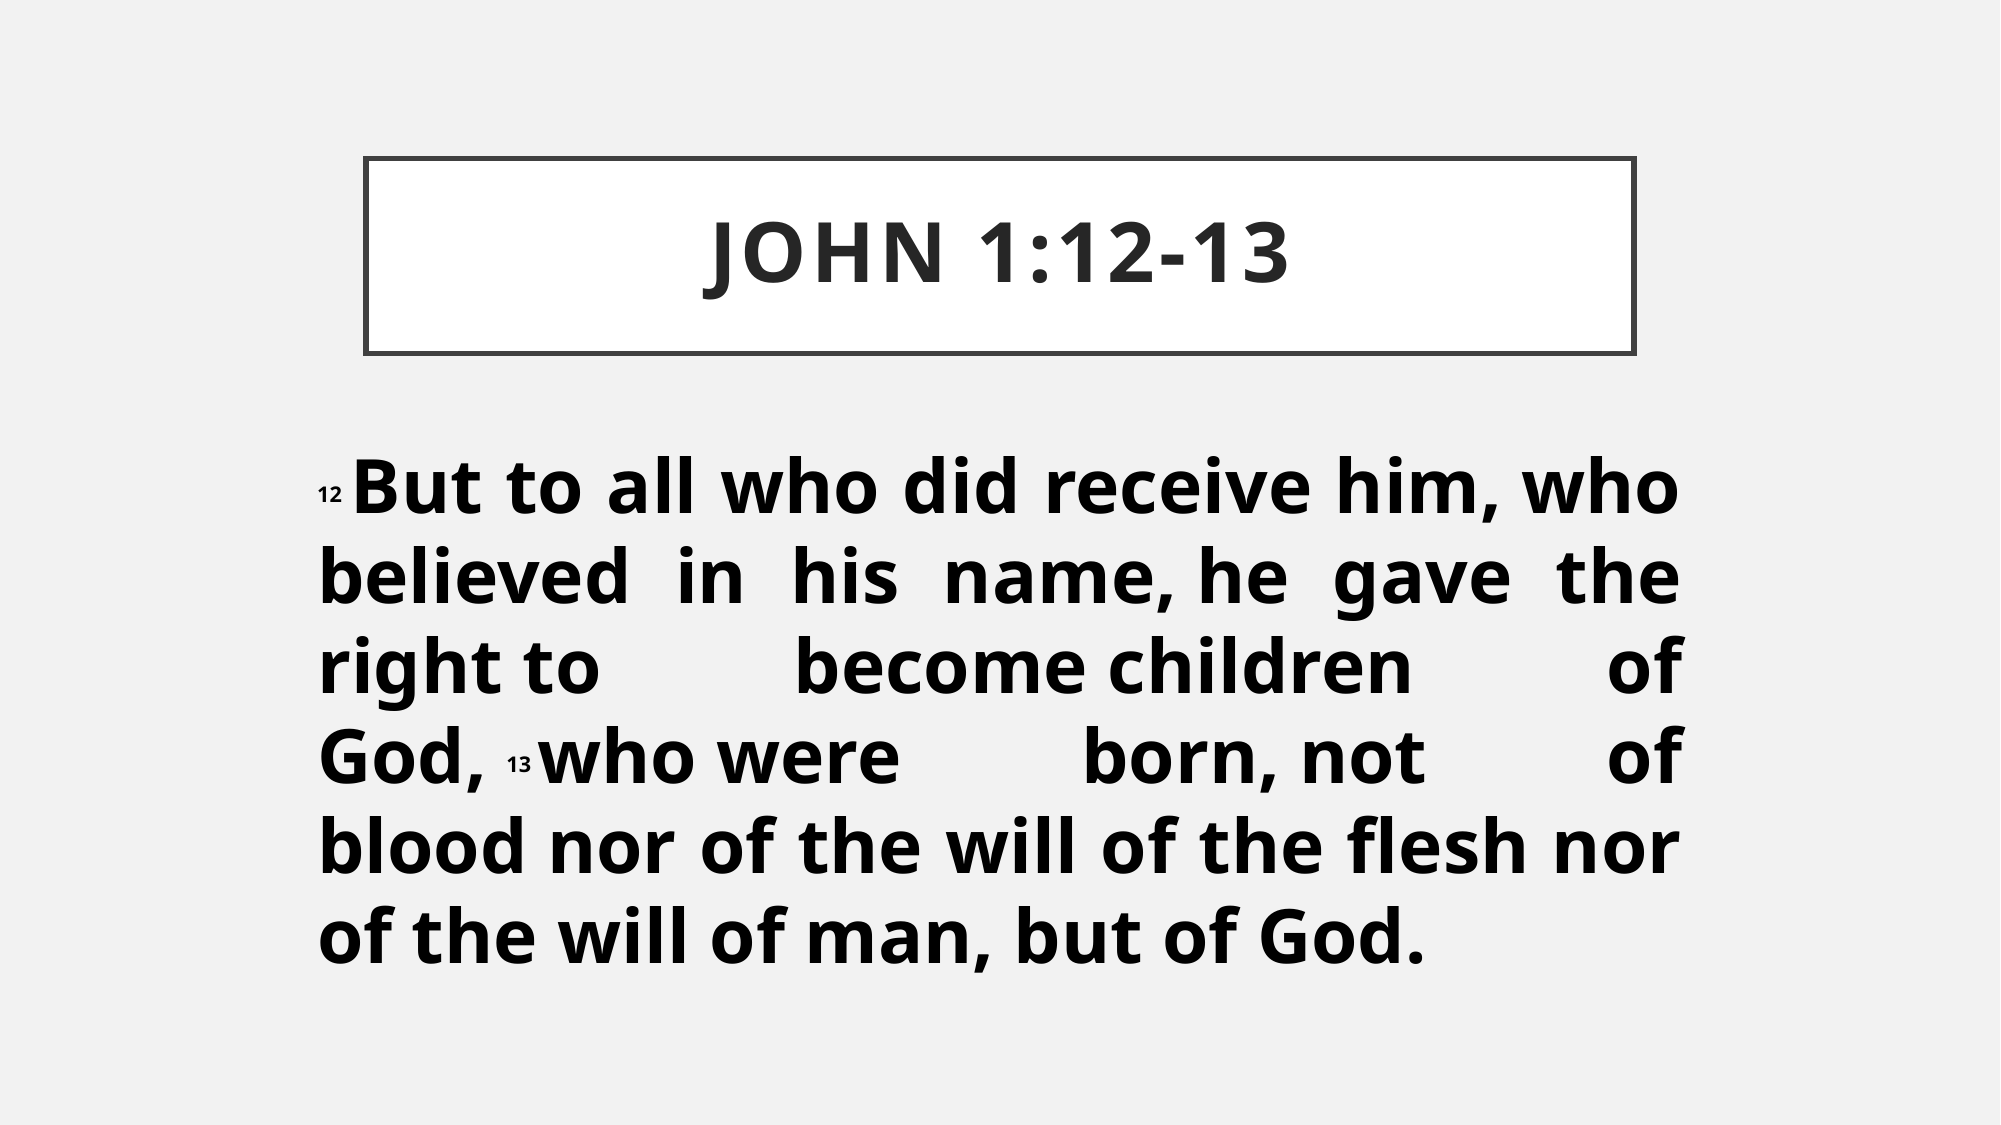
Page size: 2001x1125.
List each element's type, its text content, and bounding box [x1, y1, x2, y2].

title John 1:12-13 [363, 156, 1637, 356]
list 12 But to all who did receive him, who believed in his name, he gave the right to become children of God, 13 who were born, not of blood nor of the will of the flesh nor of the will of man, but of God. [302, 430, 1698, 1028]
